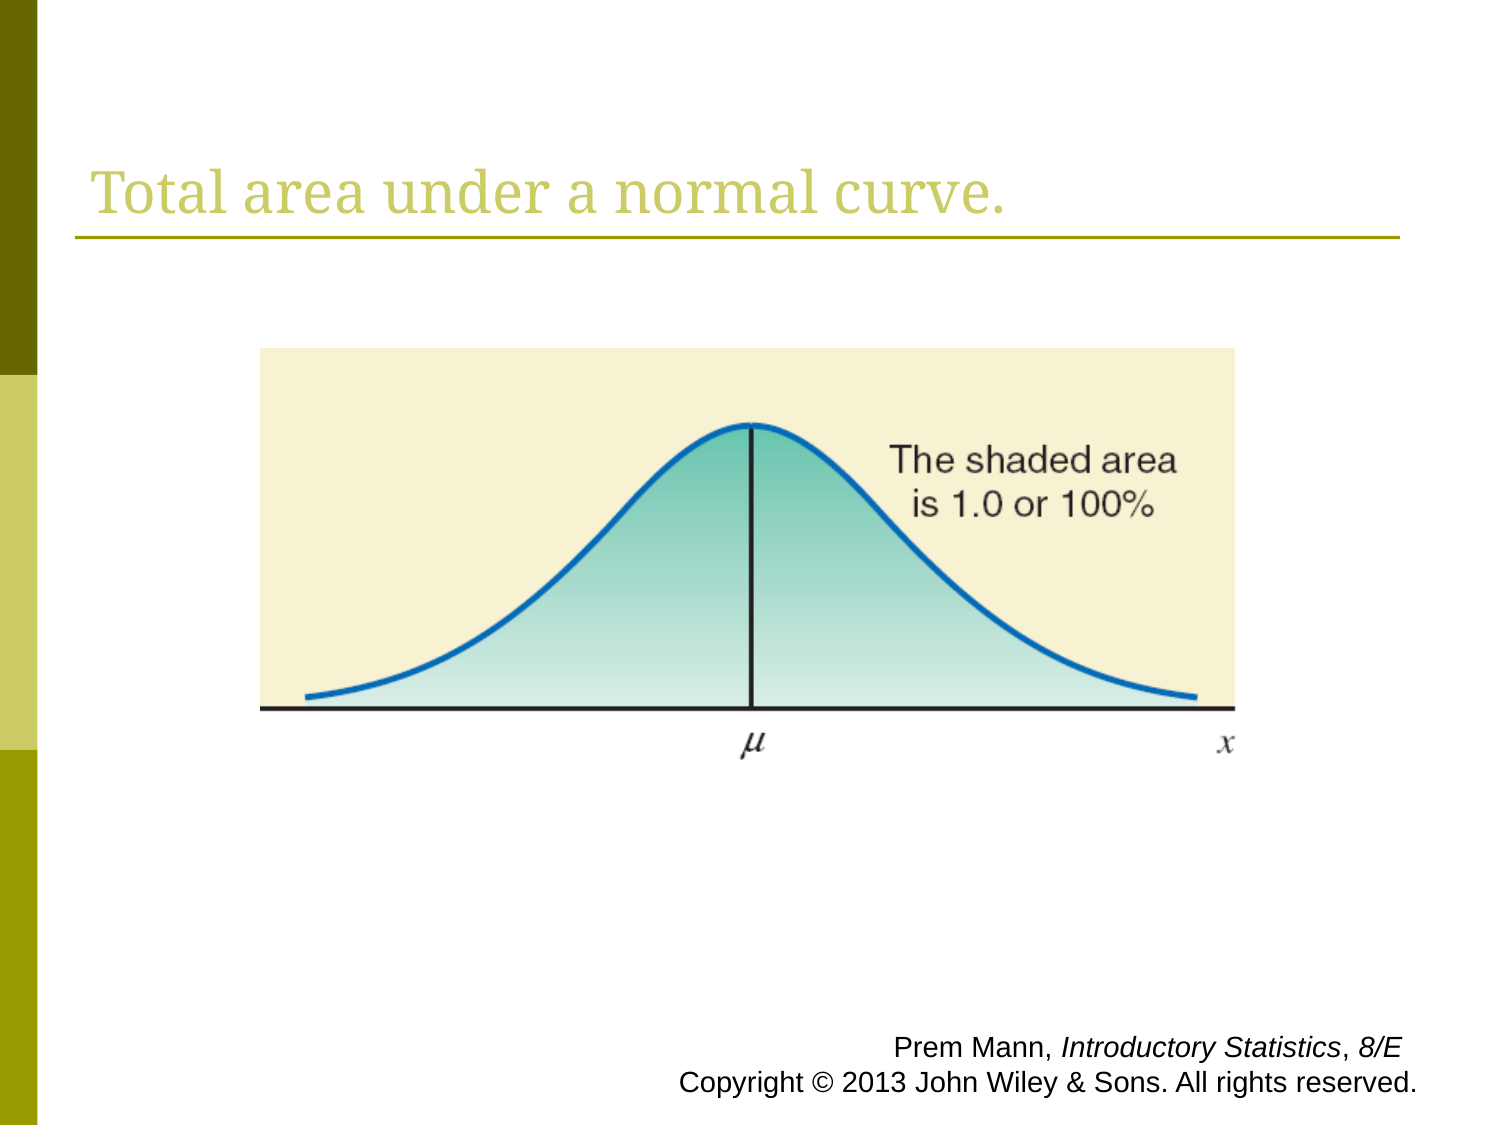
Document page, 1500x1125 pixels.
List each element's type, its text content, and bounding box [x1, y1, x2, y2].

text_box Prem Mann, Introductory Statistics, 8/E Copyright © 2013 John Wiley & Sons. All rights reserved. [664, 1020, 1449, 1106]
picture [259, 348, 1241, 777]
title Total area under a normal curve. [75, 45, 1425, 233]
